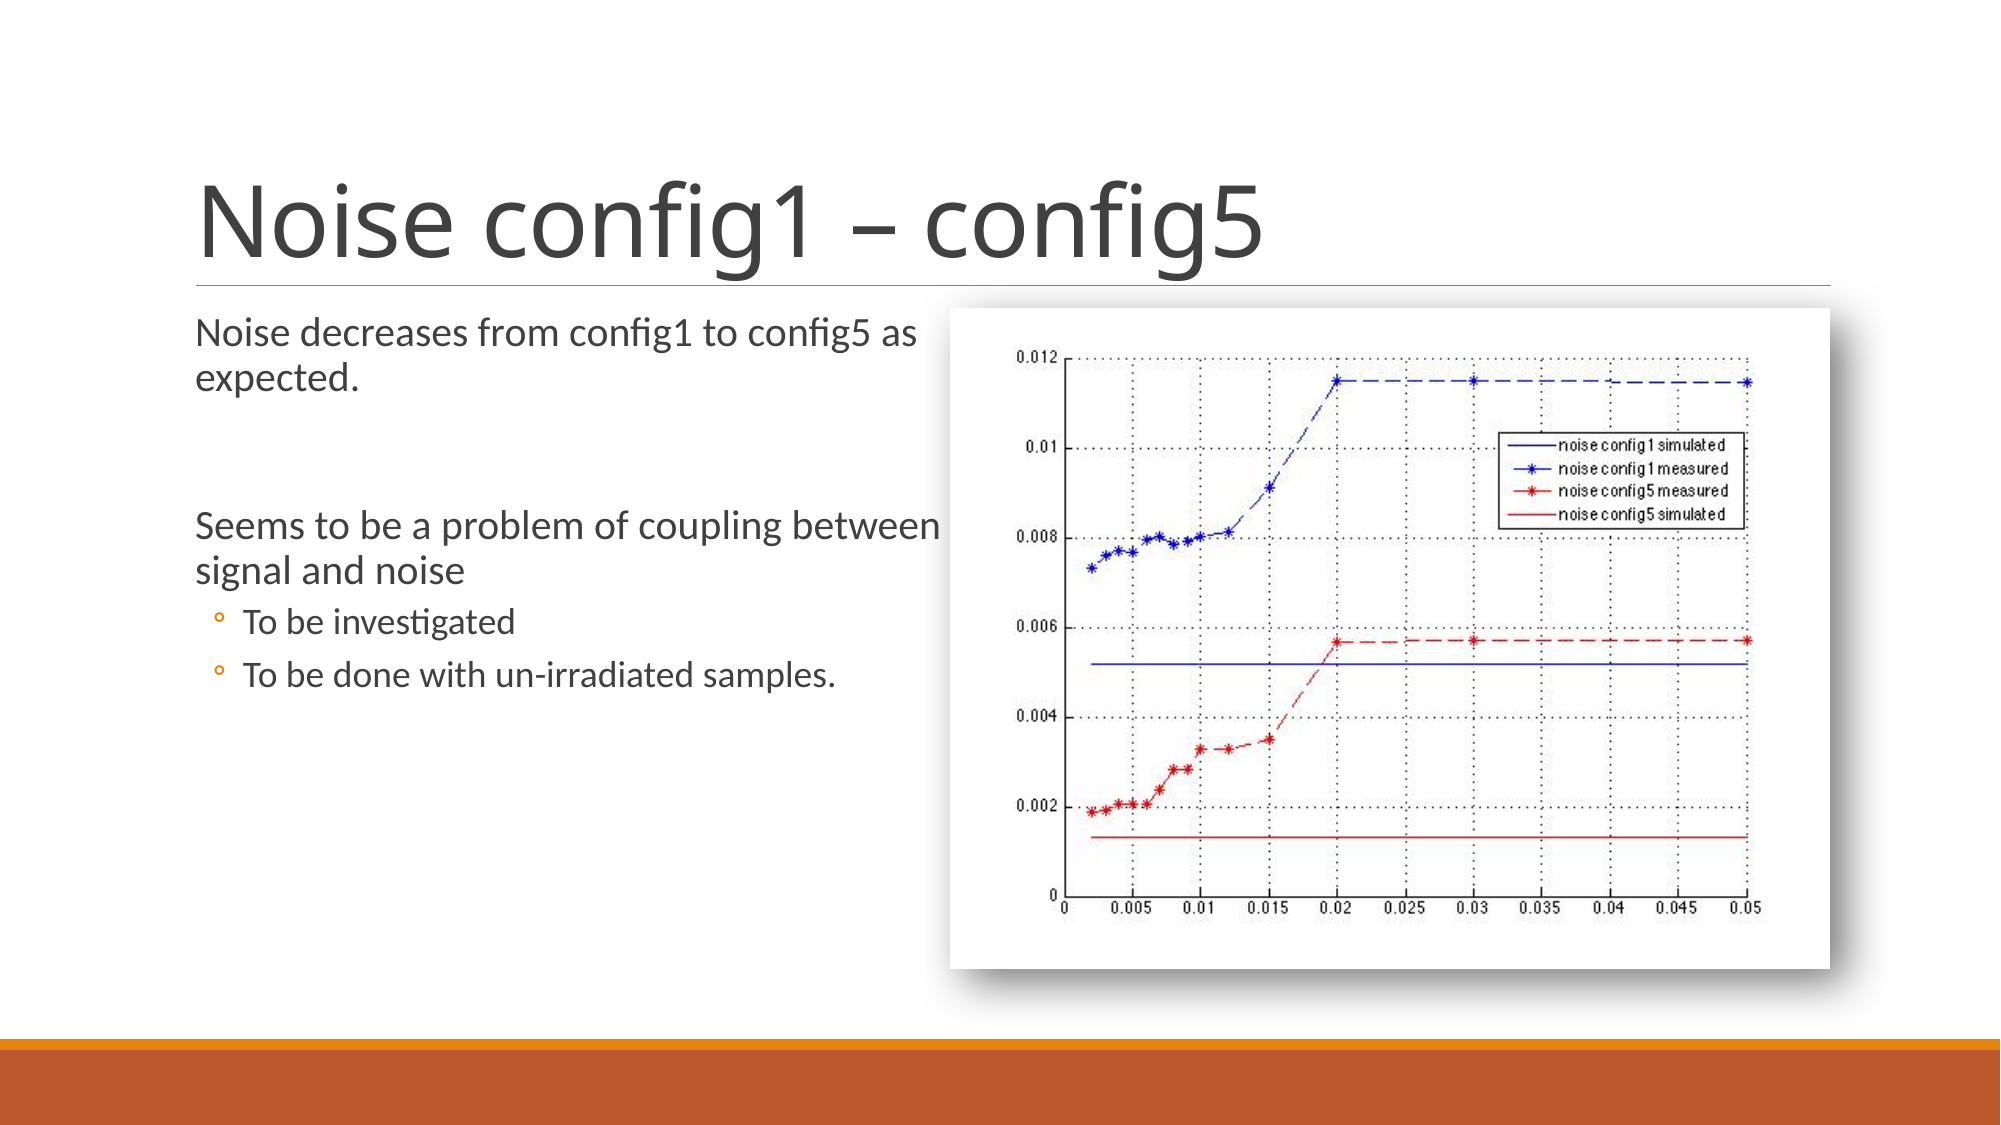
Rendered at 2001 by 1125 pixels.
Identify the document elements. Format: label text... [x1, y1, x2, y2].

title Noise config1 – config5 [180, 47, 1830, 285]
text_box Noise decreases from config1 to config5 as expected. Seems to be a problem of coupling between signal and noise To be investigated To be done with un-irradiated samples. [180, 302, 984, 963]
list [949, 307, 1831, 969]
